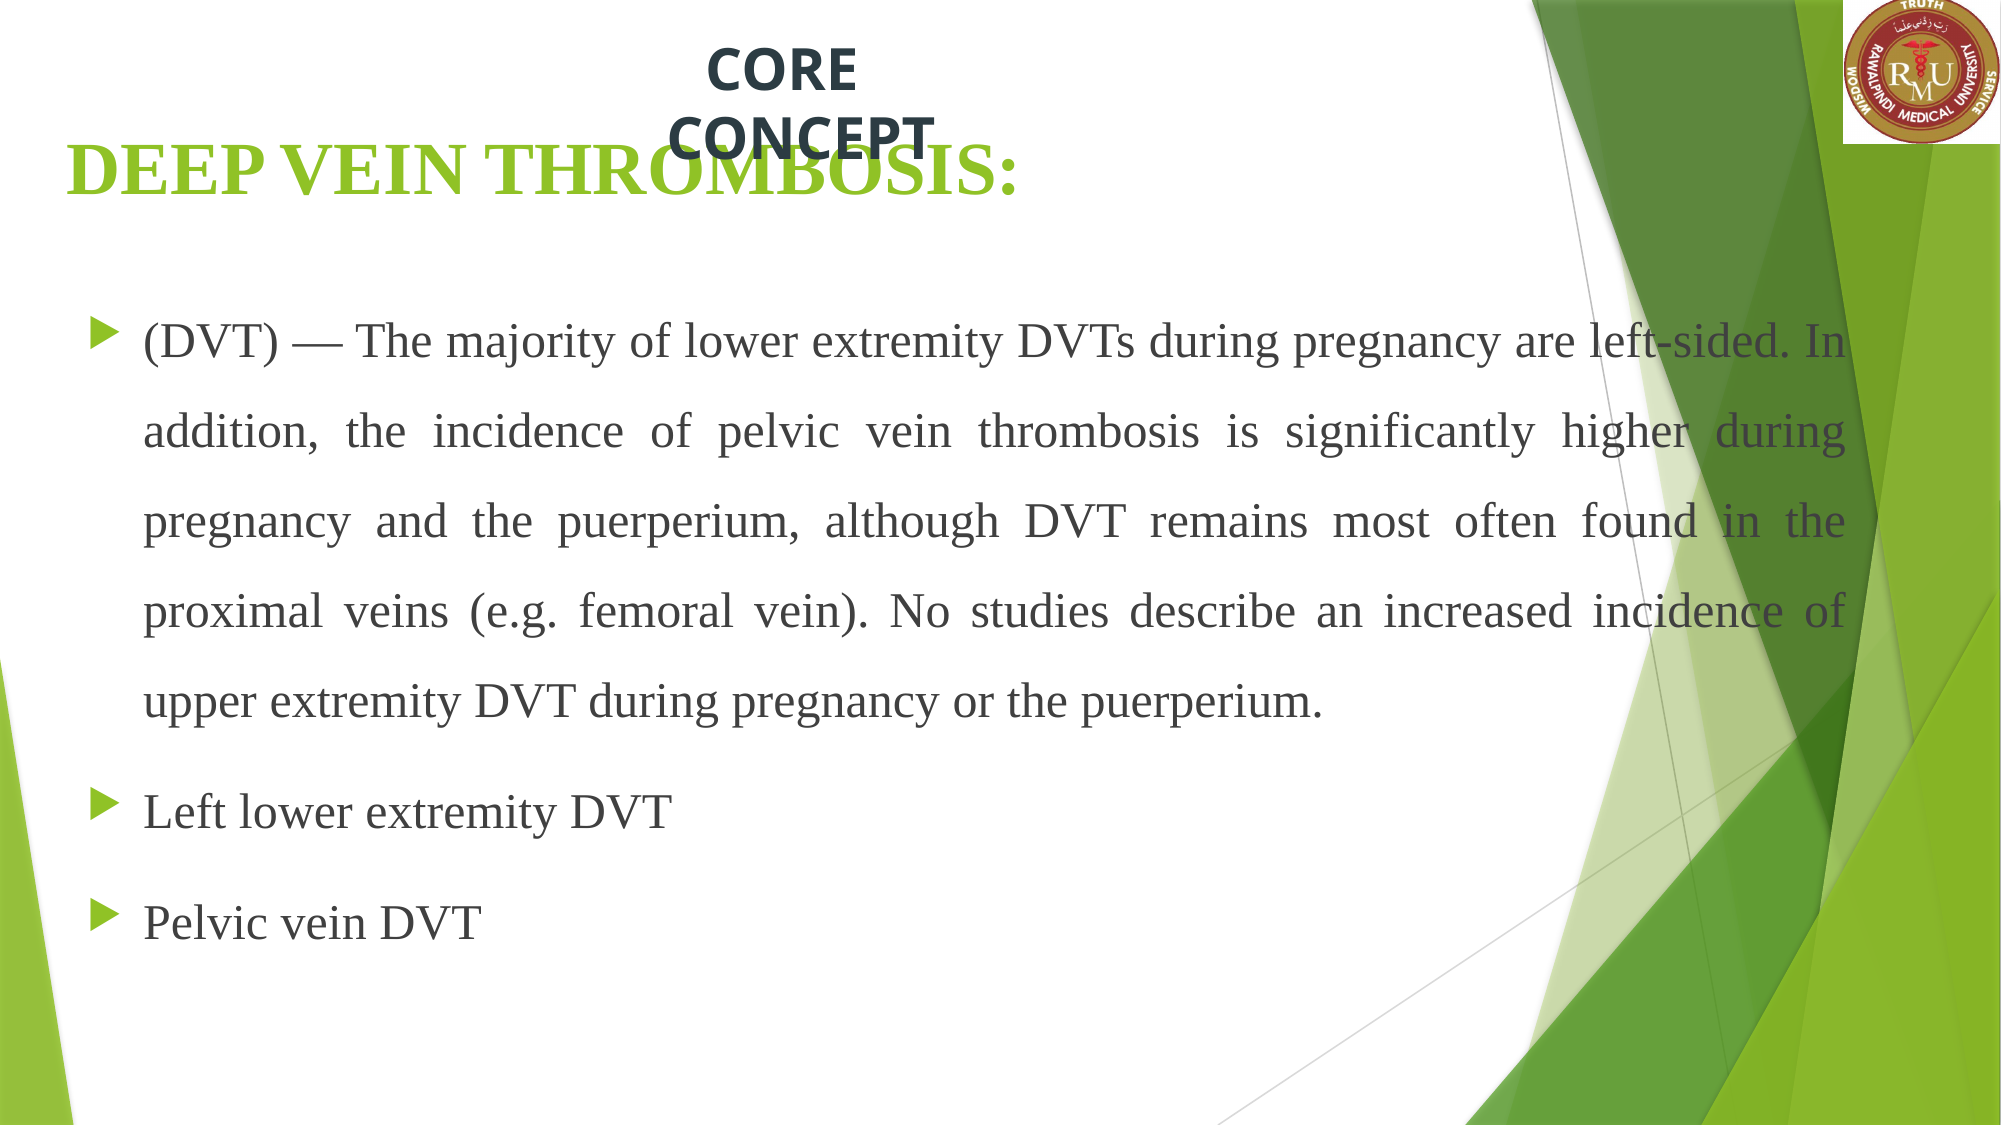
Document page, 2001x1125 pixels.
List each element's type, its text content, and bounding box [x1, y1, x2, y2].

title DEEP VEIN THROMBOSIS: [51, 111, 1270, 266]
text_box CORE CONCEPT [651, 24, 1156, 179]
list (DVT) — The majority of lower extremity DVTs during pregnancy are left-sided. In addition, the incidence of pelvic vein thrombosis is significantly higher during pregnancy and the puerperium, although DVT remains most often found in the proximal veins (e.g. femoral vein). No studies describe an increased incidence of upper extremity DVT during pregnancy or the puerperium. Left lower extremity DVT Pelvic vein DVT [71, 270, 1863, 1014]
picture [1842, 0, 2000, 144]
